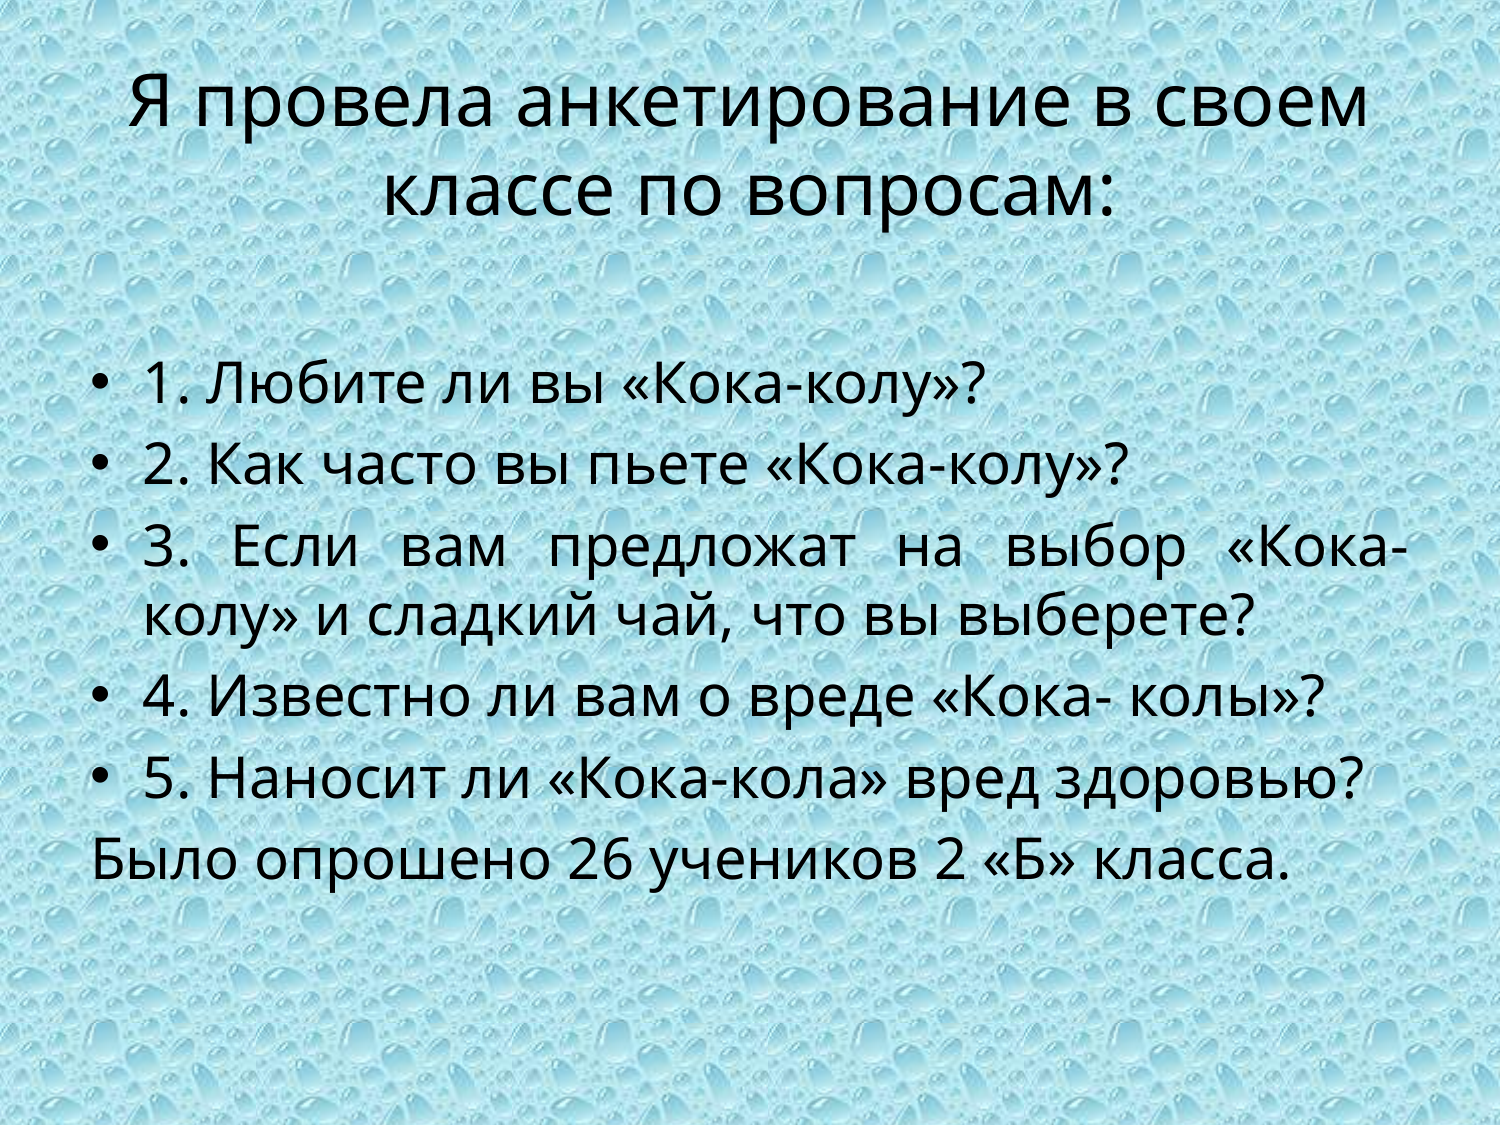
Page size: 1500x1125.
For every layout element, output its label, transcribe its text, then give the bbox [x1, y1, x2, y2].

list 1. Любите ли вы «Кока-колу»? 2. Как часто вы пьете «Кока-колу»? 3. Если вам предложат на выбор «Кока-колу» и сладкий чай, что вы выберете? 4. Известно ли вам о вреде «Кока- колы»? 5. Наносит ли «Кока-кола» вред здоровью? Было опрошено 26 учеников 2 «Б» класса. [75, 338, 1425, 1071]
title Я провела анкетирование в своем классе по вопросам: [75, 45, 1425, 327]
picture [0, 0, 1500, 1125]
